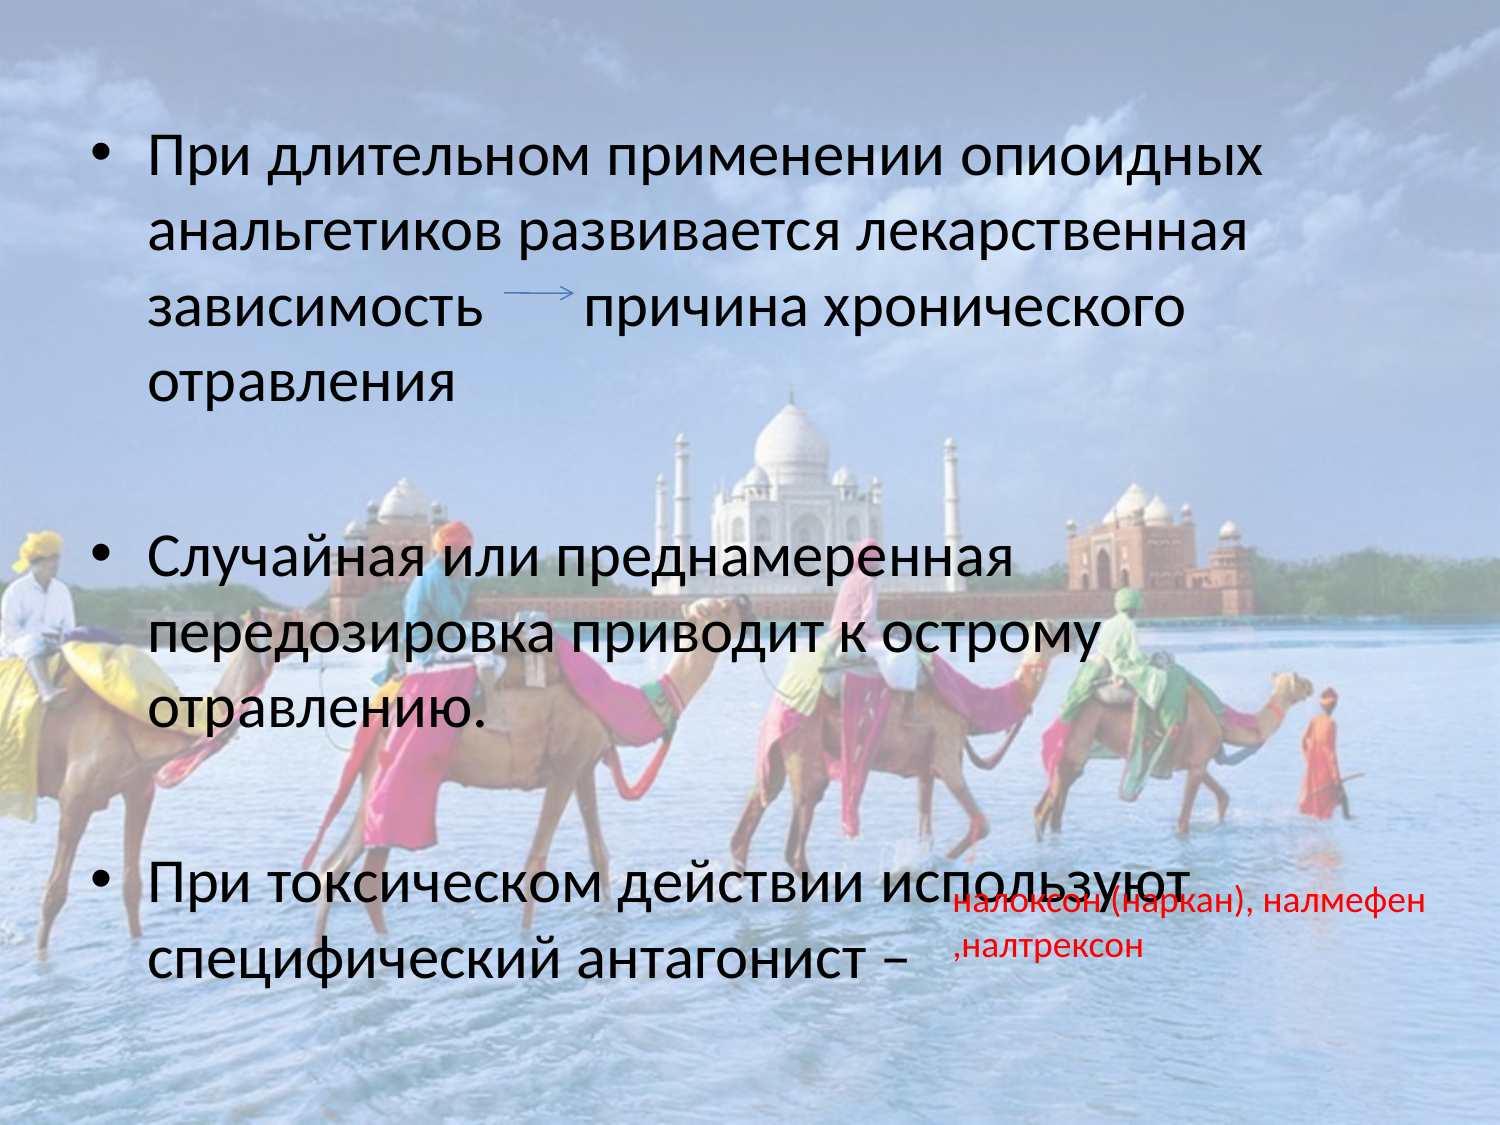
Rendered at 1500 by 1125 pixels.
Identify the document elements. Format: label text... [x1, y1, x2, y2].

list При длительном применении опиоидных анальгетиков развивается лекарственная зависимость причина хронического отравления Случайная или преднамеренная передозировка приводит к острому отравлению. При токсическом действии используют специфический антагонист – [75, 105, 1425, 1005]
text_box налоксон (наркан), налмефен ,налтрексон [937, 867, 1442, 972]
